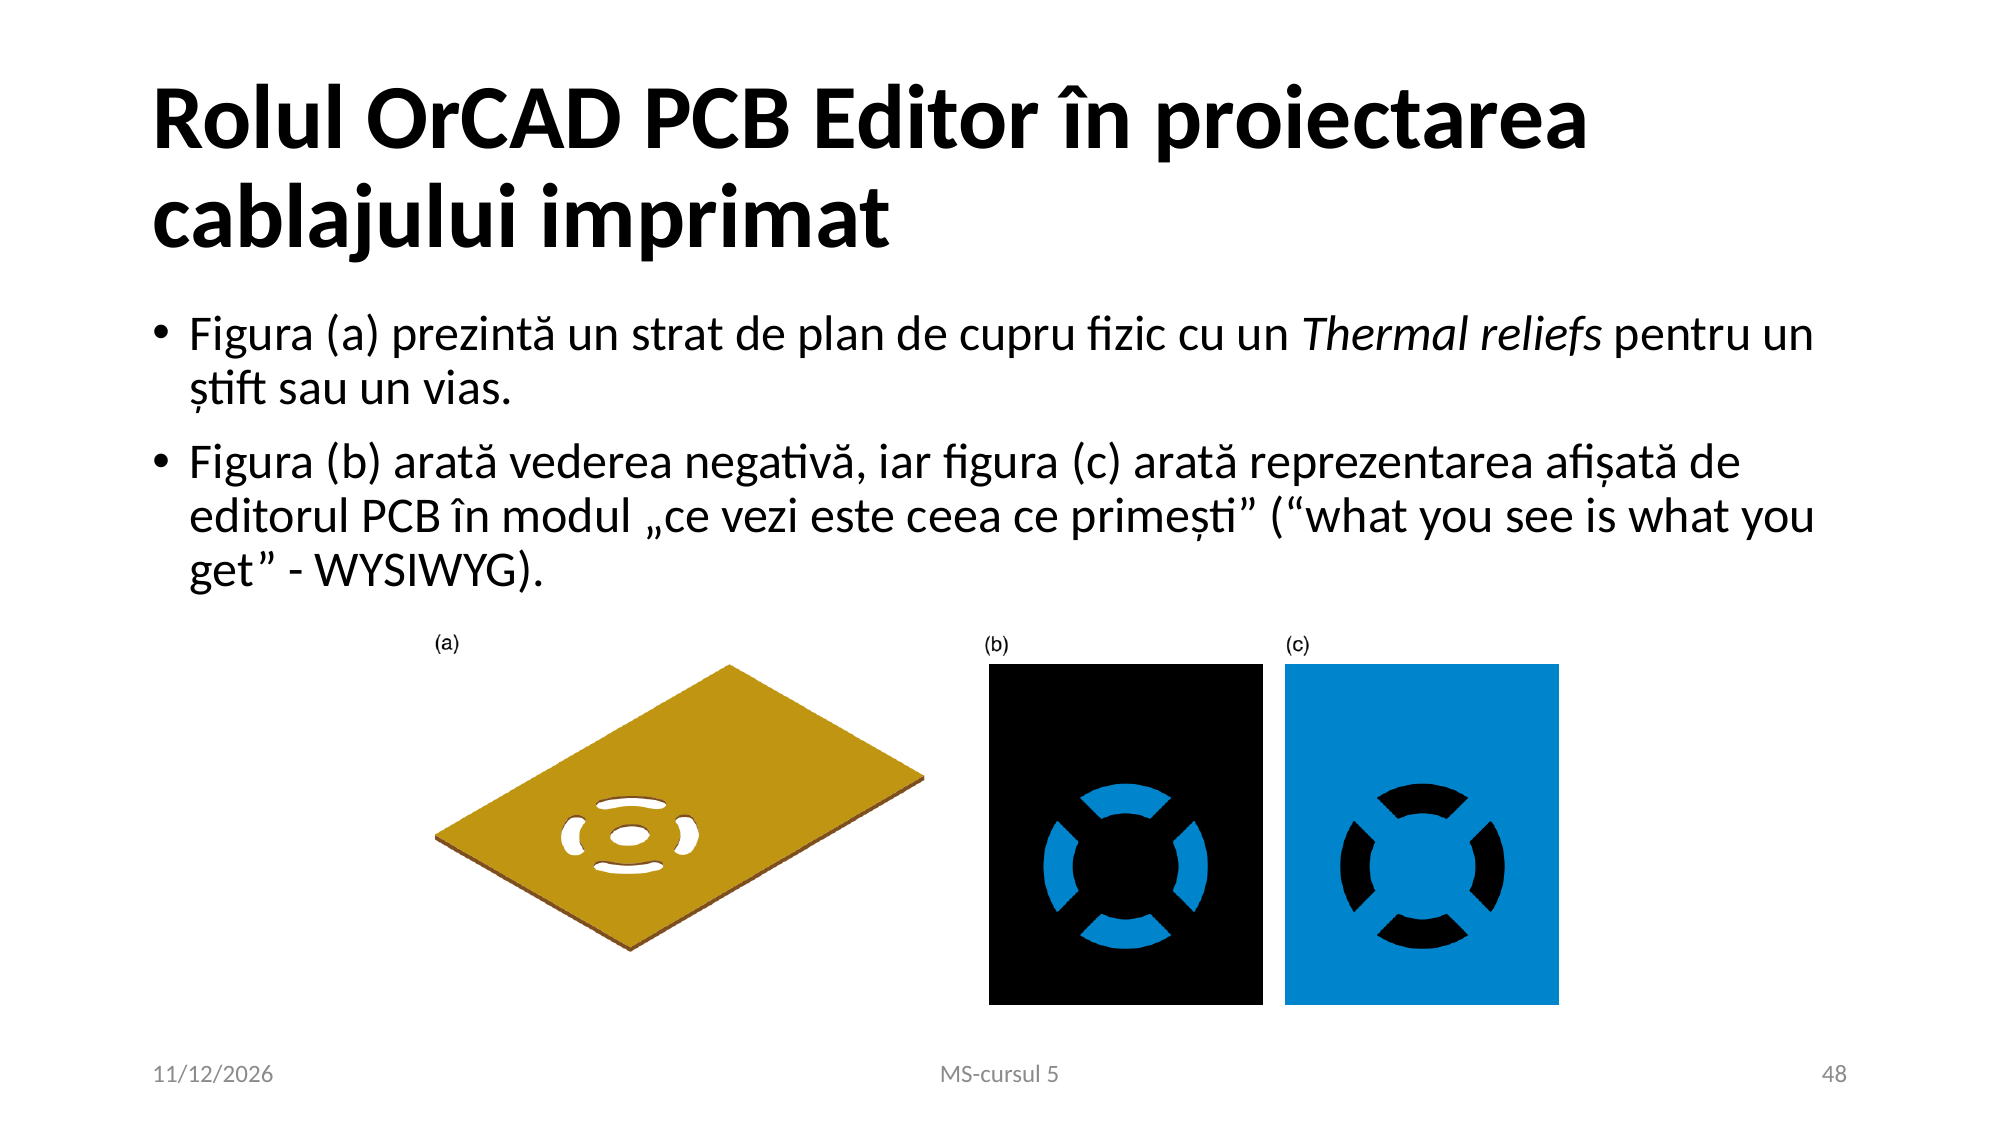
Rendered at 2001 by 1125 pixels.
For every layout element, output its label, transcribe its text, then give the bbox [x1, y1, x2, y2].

picture [429, 625, 1571, 1014]
footer MS-cursul 5 [662, 1042, 1338, 1103]
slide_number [137, 1042, 588, 1103]
title Rolul OrCAD PCB Editor în proiectarea cablajului imprimat [137, 59, 1863, 278]
slide_number 48 [1412, 1042, 1863, 1103]
list Figura (a) prezintă un strat de plan de cupru fizic cu un Thermal reliefs pentru un știft sau un vias. Figura (b) arată vederea negativă, iar figura (c) arată reprezentarea afișată de editorul PCB în modul „ce vezi este ceea ce primești” (“what you see is what you get” - WYSIWYG). [137, 299, 1863, 1014]
